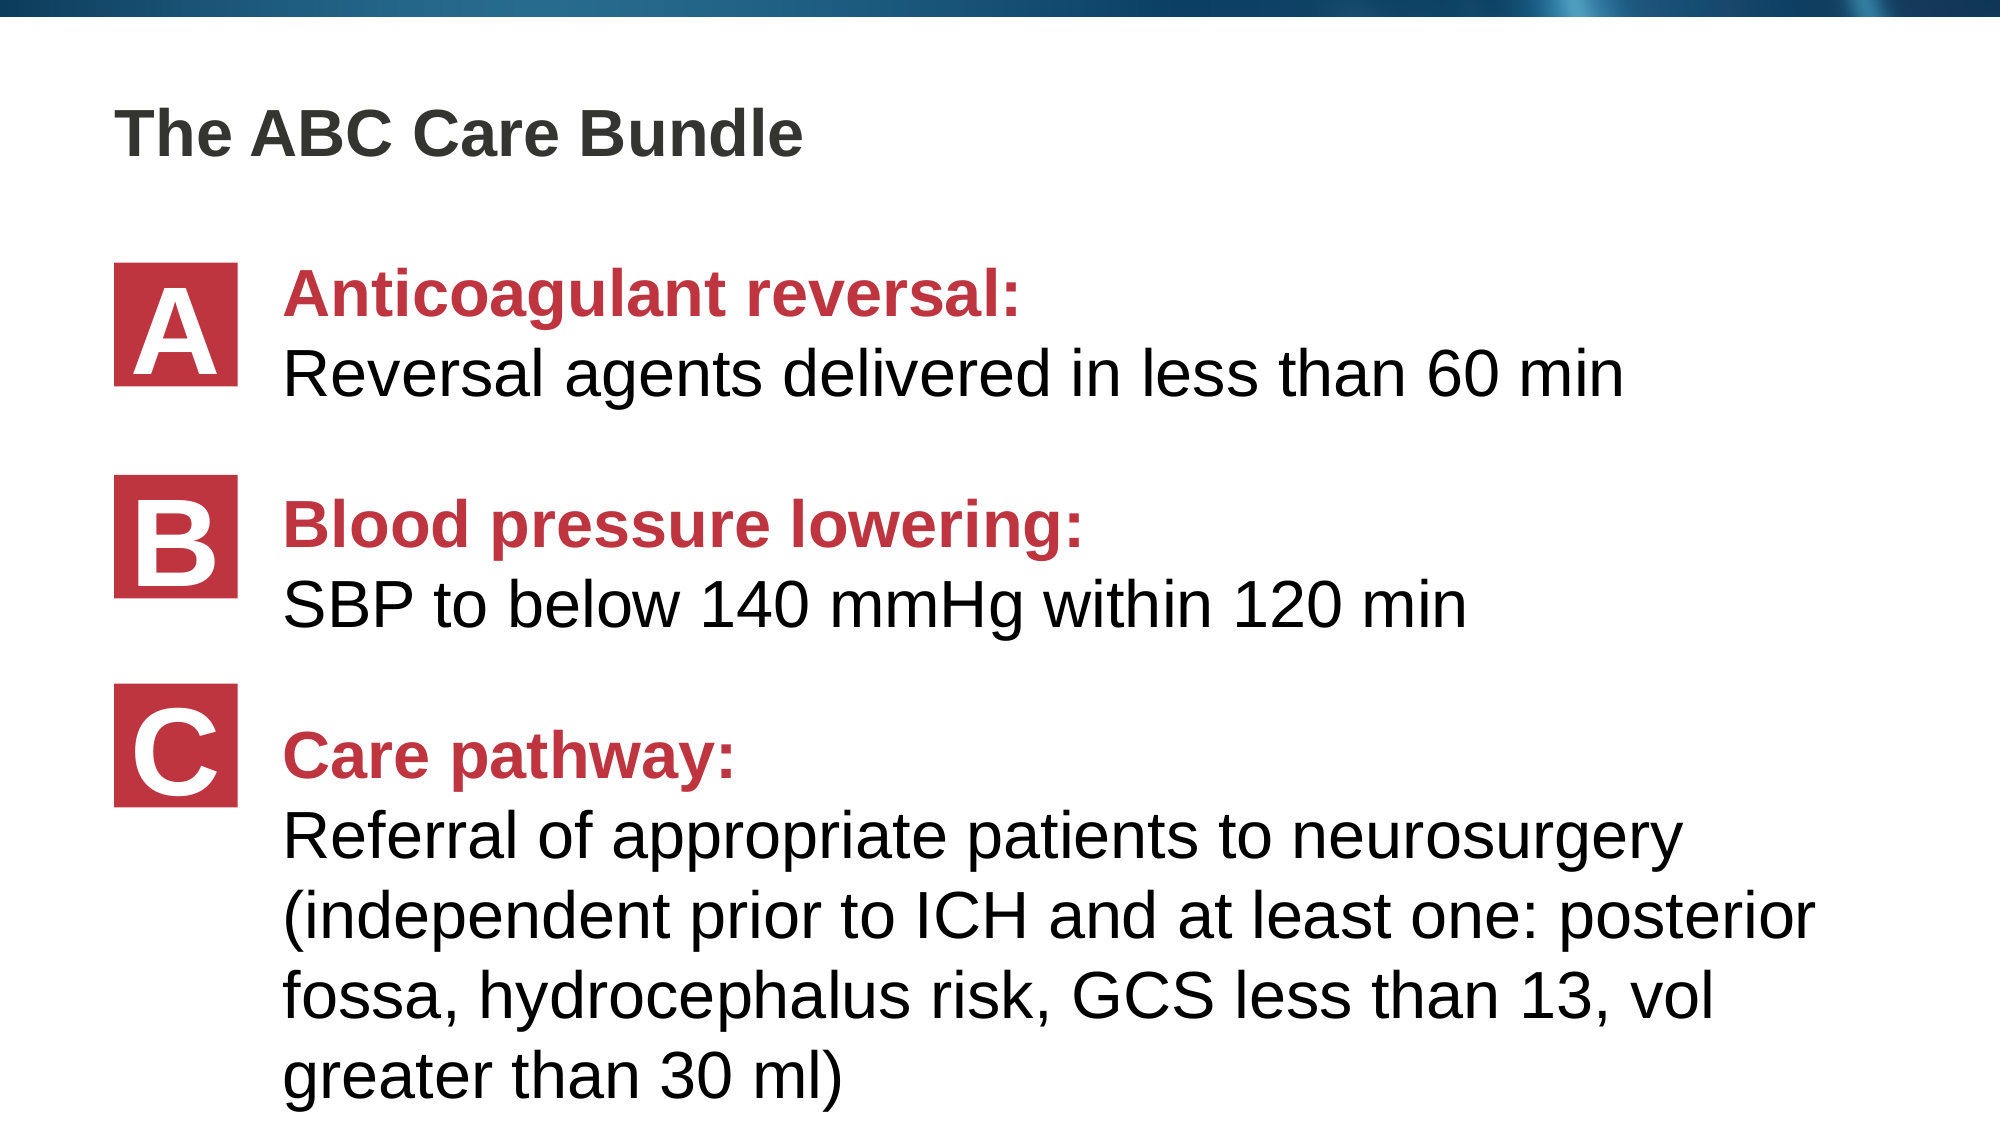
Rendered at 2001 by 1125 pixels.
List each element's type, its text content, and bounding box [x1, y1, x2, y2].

title The ABC Care Bundle [99, 32, 1863, 228]
picture [0, 0, 2000, 17]
text_box A [113, 262, 239, 387]
list Anticoagulant reversal: Reversal agents delivered in less than 60 min Blood pressure lowering: SBP to below 140 mmHg within 120 min Care pathway: Referral of appropriate patients to neurosurgery (independent prior to ICH and at least one: posterior fossa, hydrocephalus risk, GCS less than 13, vol greater than 30 ml) [267, 242, 1945, 1125]
text_box B [113, 474, 239, 599]
text_box C [113, 683, 239, 808]
